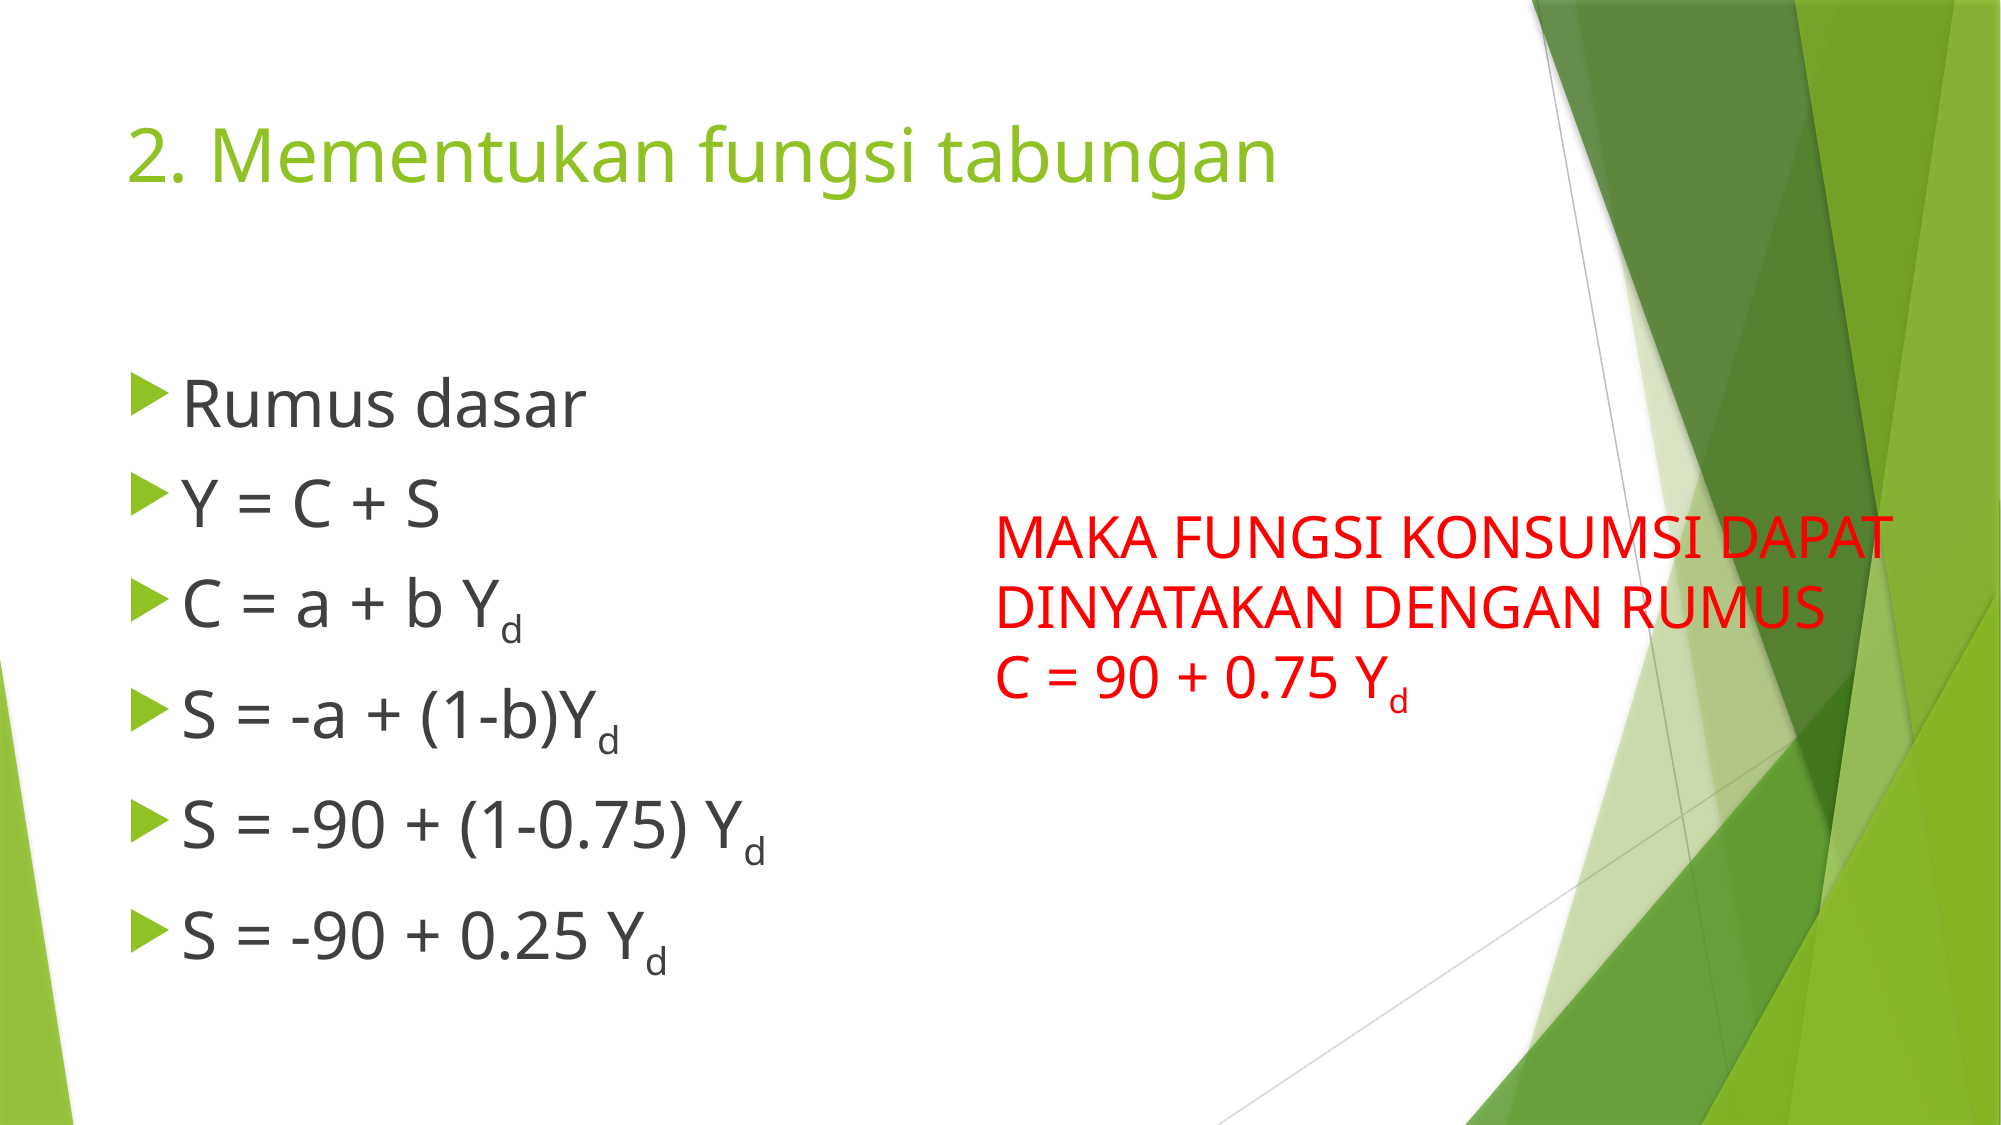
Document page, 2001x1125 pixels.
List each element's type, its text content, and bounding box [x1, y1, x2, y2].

text_box MAKA FUNGSI KONSUMSI DAPAT DINYATAKAN DENGAN RUMUS C = 90 + 0.75 Yd [979, 493, 1955, 728]
list Rumus dasar Y = C + S C = a + b Yd S = -a + (1-b)Yd S = -90 + (1-0.75) Yd S = -90 + 0.25 Yd [111, 354, 1522, 992]
title 2. Mementukan fungsi tabungan [111, 99, 1522, 317]
